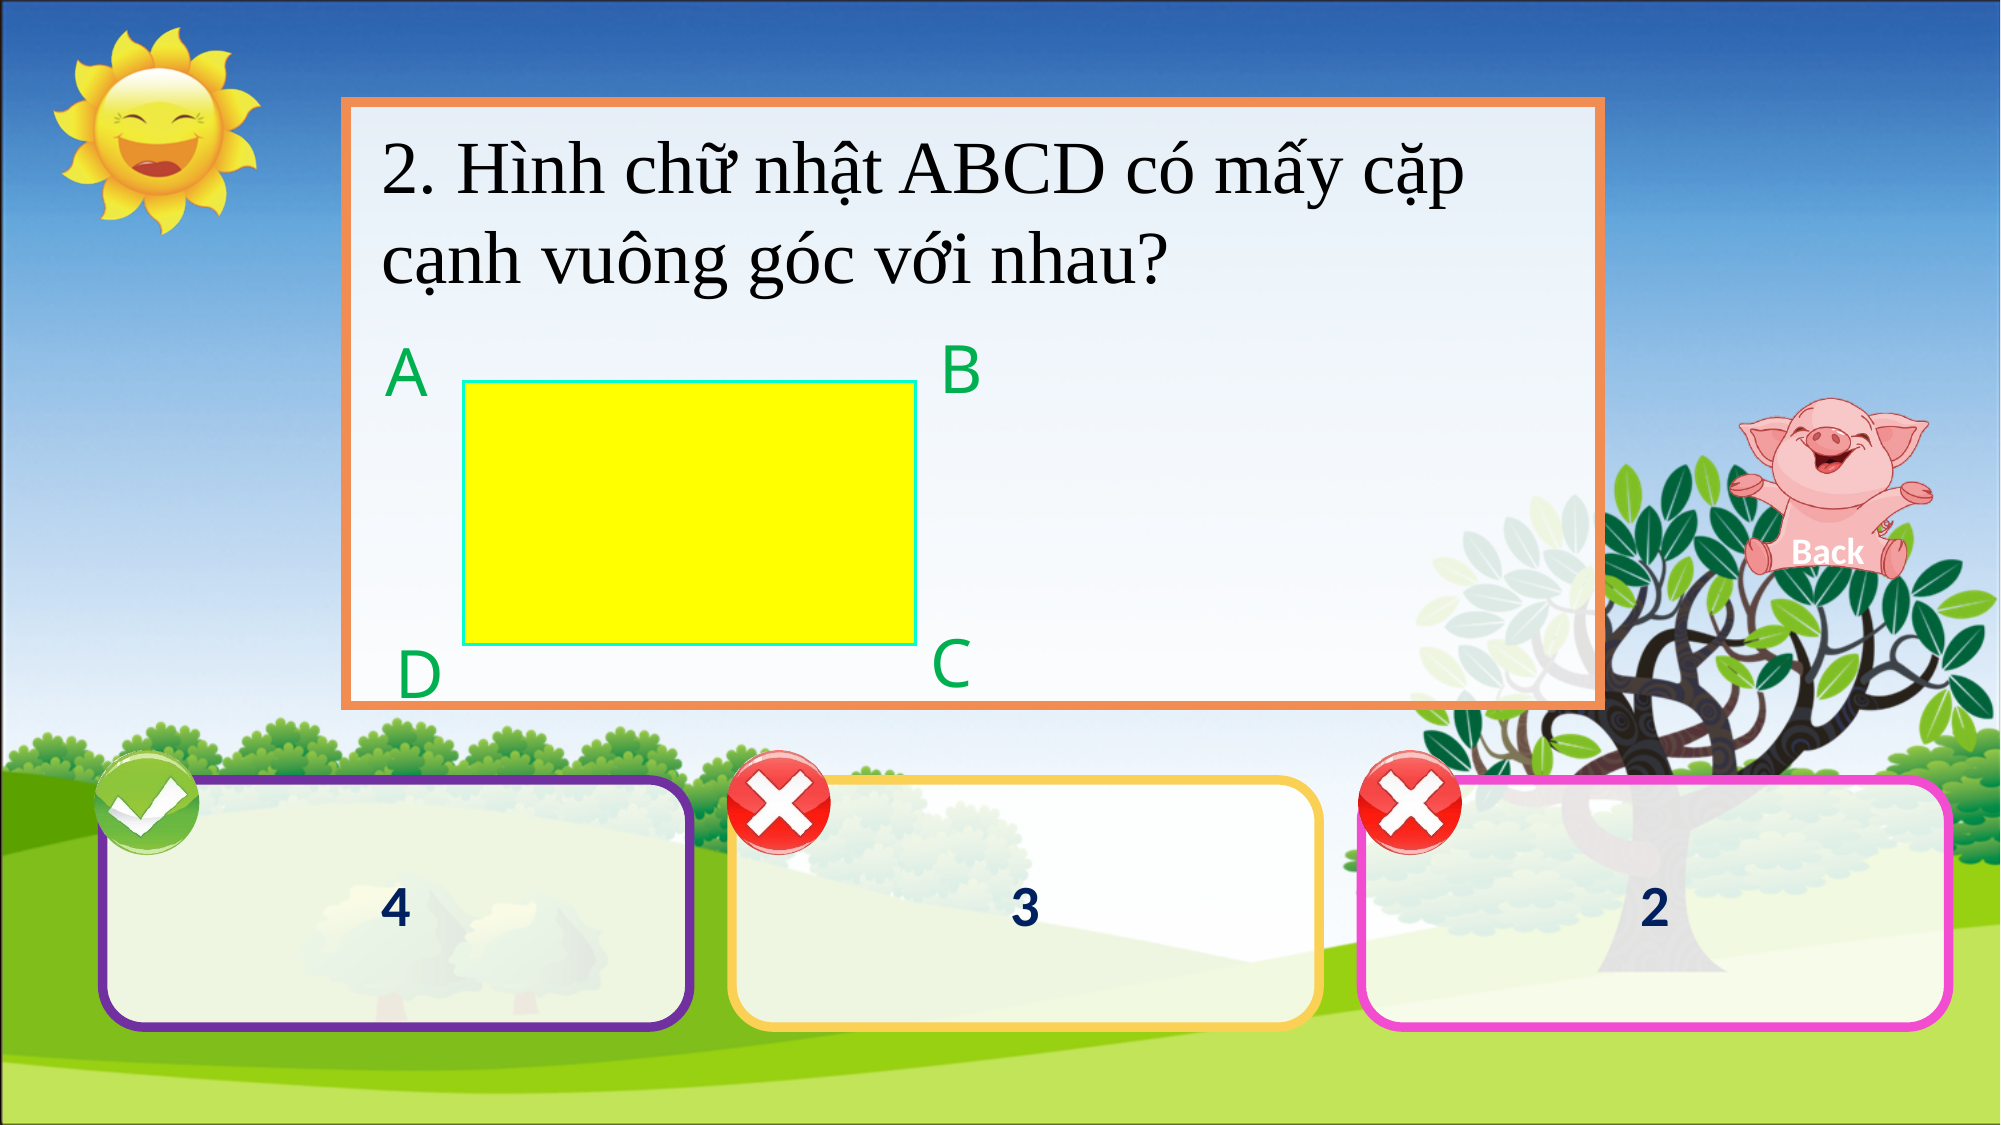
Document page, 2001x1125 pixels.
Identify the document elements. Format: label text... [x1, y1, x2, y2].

text_box A [371, 322, 418, 417]
text_box 3 [730, 778, 1321, 1029]
text_box C [915, 612, 962, 708]
picture [0, 0, 2001, 1125]
text_box [345, 101, 1601, 707]
text_box D [380, 624, 427, 719]
text_box 2. Hình chữ nhật ABCD có mấy cặp cạnh vuông góc với nhau? [366, 110, 1489, 306]
text_box [463, 381, 916, 645]
text_box 2 [1360, 778, 1950, 1029]
text_box 4 [101, 778, 691, 1029]
text_box B [924, 319, 996, 414]
